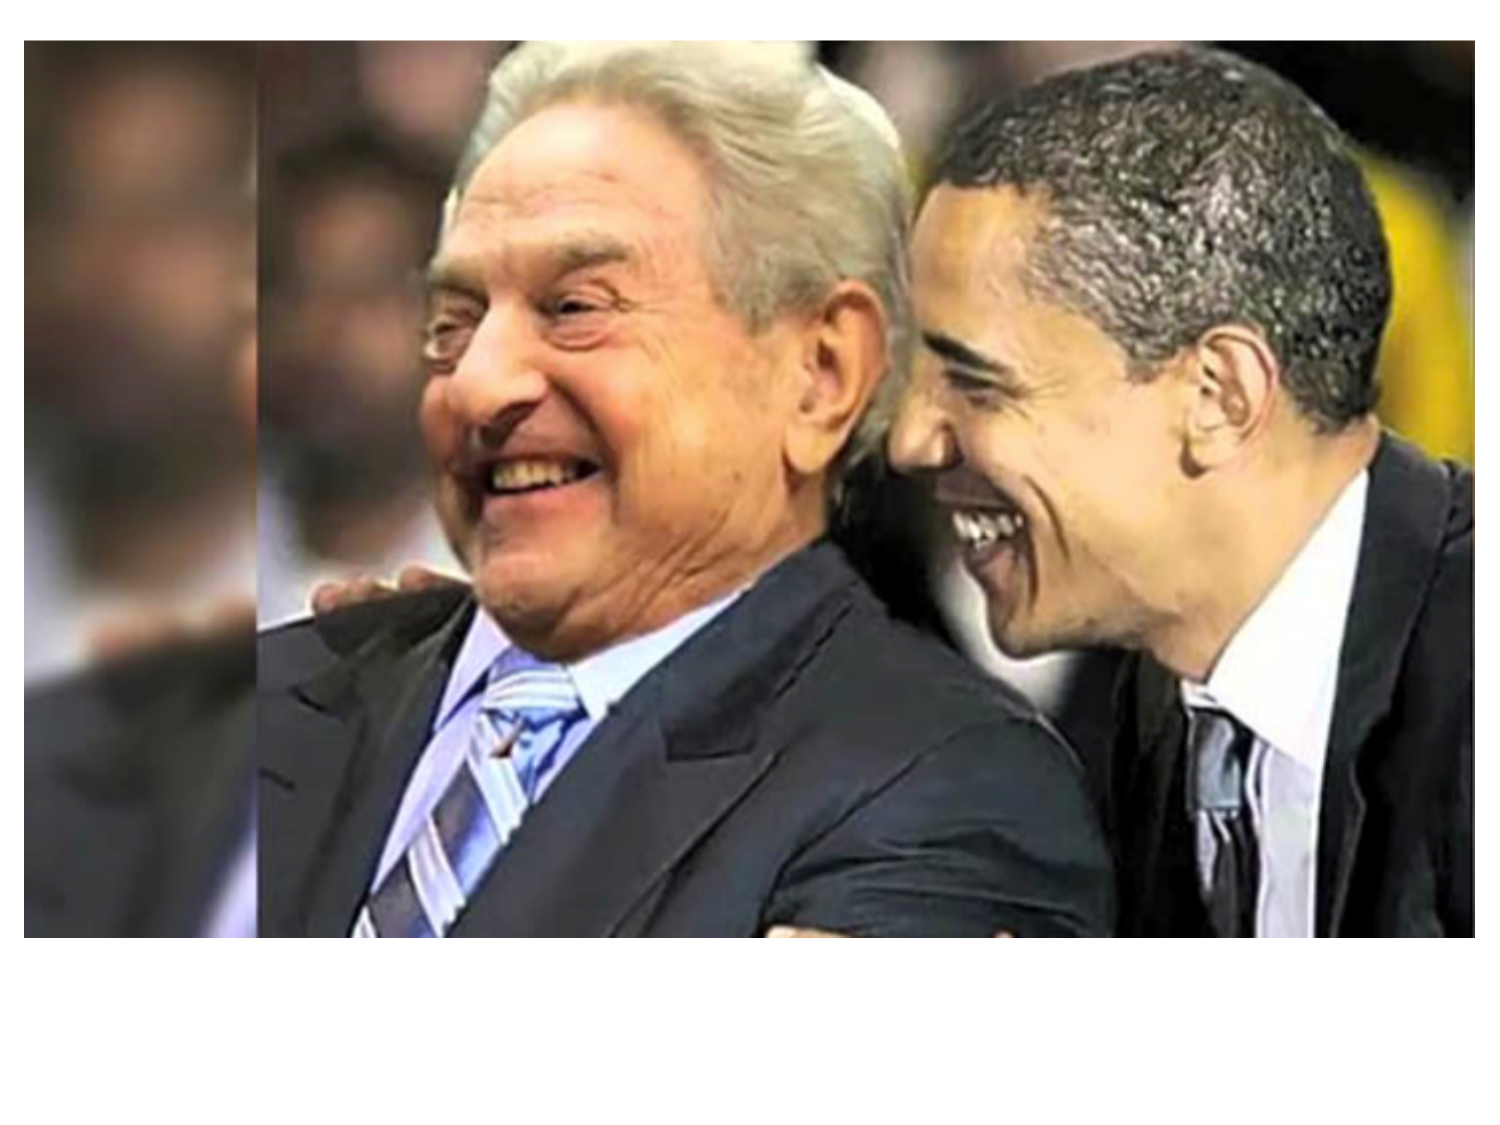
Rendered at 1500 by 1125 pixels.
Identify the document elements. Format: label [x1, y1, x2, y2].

picture [24, 37, 1476, 938]
